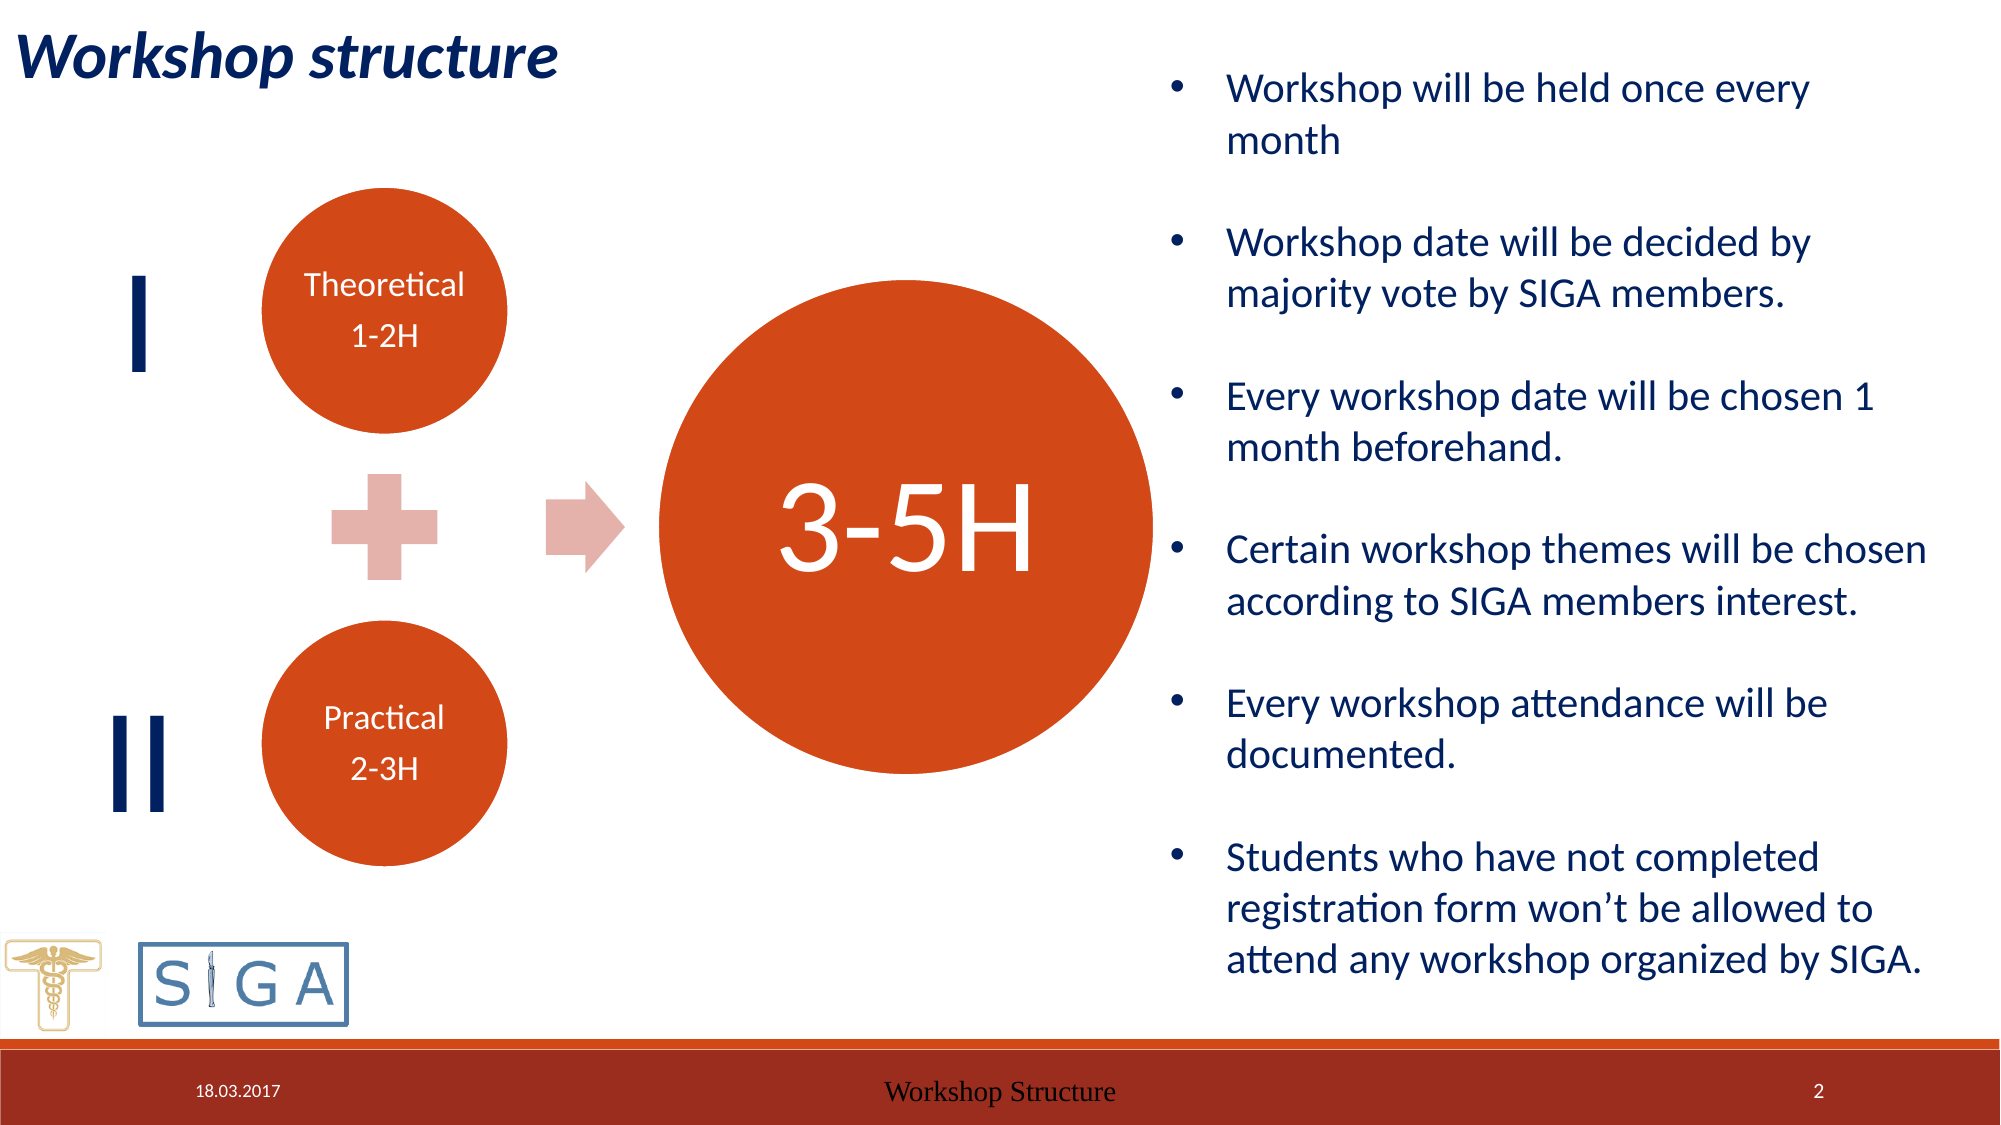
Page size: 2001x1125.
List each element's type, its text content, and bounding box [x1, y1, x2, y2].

text_box II [69, 654, 208, 850]
picture [0, 932, 106, 1038]
footer Workshop Structure [604, 1059, 1396, 1120]
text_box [259, 179, 1156, 875]
picture [130, 934, 356, 1036]
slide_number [180, 1059, 586, 1120]
text_box I [69, 214, 208, 410]
text_box Workshop structure [0, 4, 1302, 100]
slide_number 2 [1624, 1059, 1840, 1120]
text_box Workshop will be held once every month Workshop date will be decided by majority vote by SIGA members. Every workshop date will be chosen 1 month beforehand. Certain workshop themes will be chosen according to SIGA members interest. Every workshop attendance will be documented. Students who have not completed registration form won’t be allowed to attend any workshop organized by SIGA. [1154, 52, 1949, 1041]
